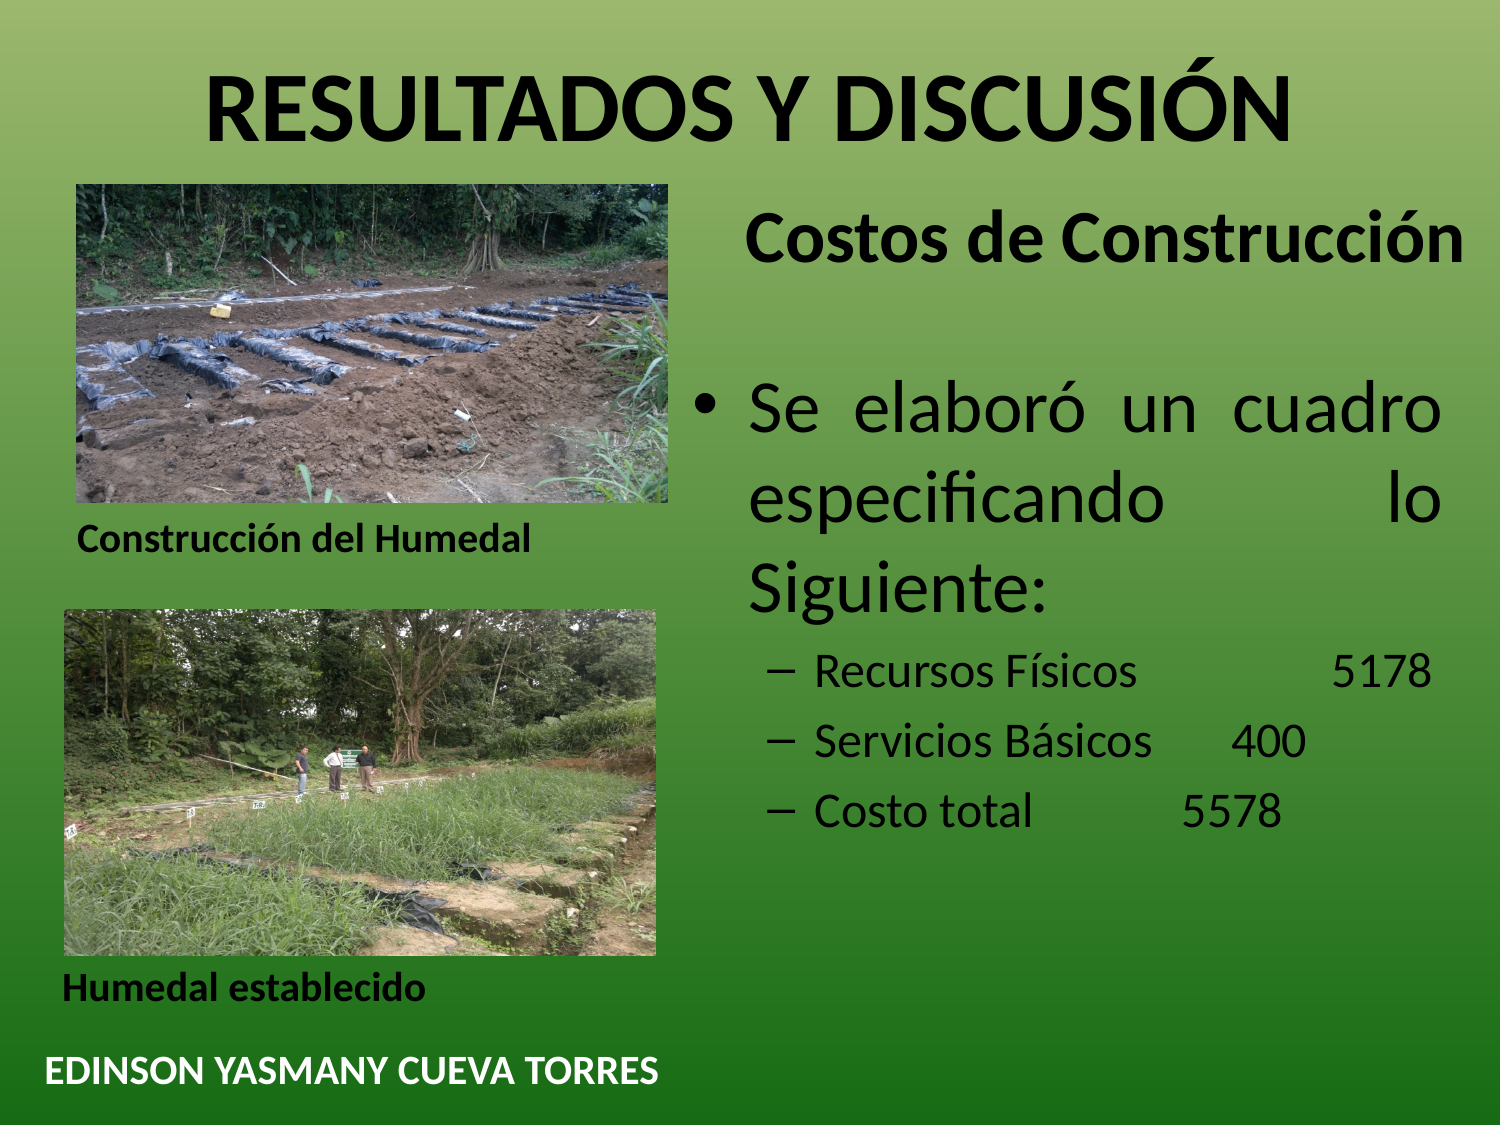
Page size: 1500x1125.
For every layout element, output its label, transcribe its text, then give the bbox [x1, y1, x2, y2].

picture [76, 184, 668, 504]
text_box RESULTADOS Y DISCUSIÓN [74, 7, 1425, 195]
text_box Humedal establecido [47, 952, 691, 1035]
picture [64, 609, 656, 956]
text_box EDINSON YASMANY CUEVA TORRES [29, 1034, 762, 1125]
text_box Construcción del Humedal [5, 503, 650, 587]
list Se elaboró un cuadro especificando lo Siguiente: Recursos Físicos 5178 Servicios Básicos 400 Costo total 5578 [677, 349, 1459, 1093]
title Costos de Construcción [702, 138, 1500, 327]
